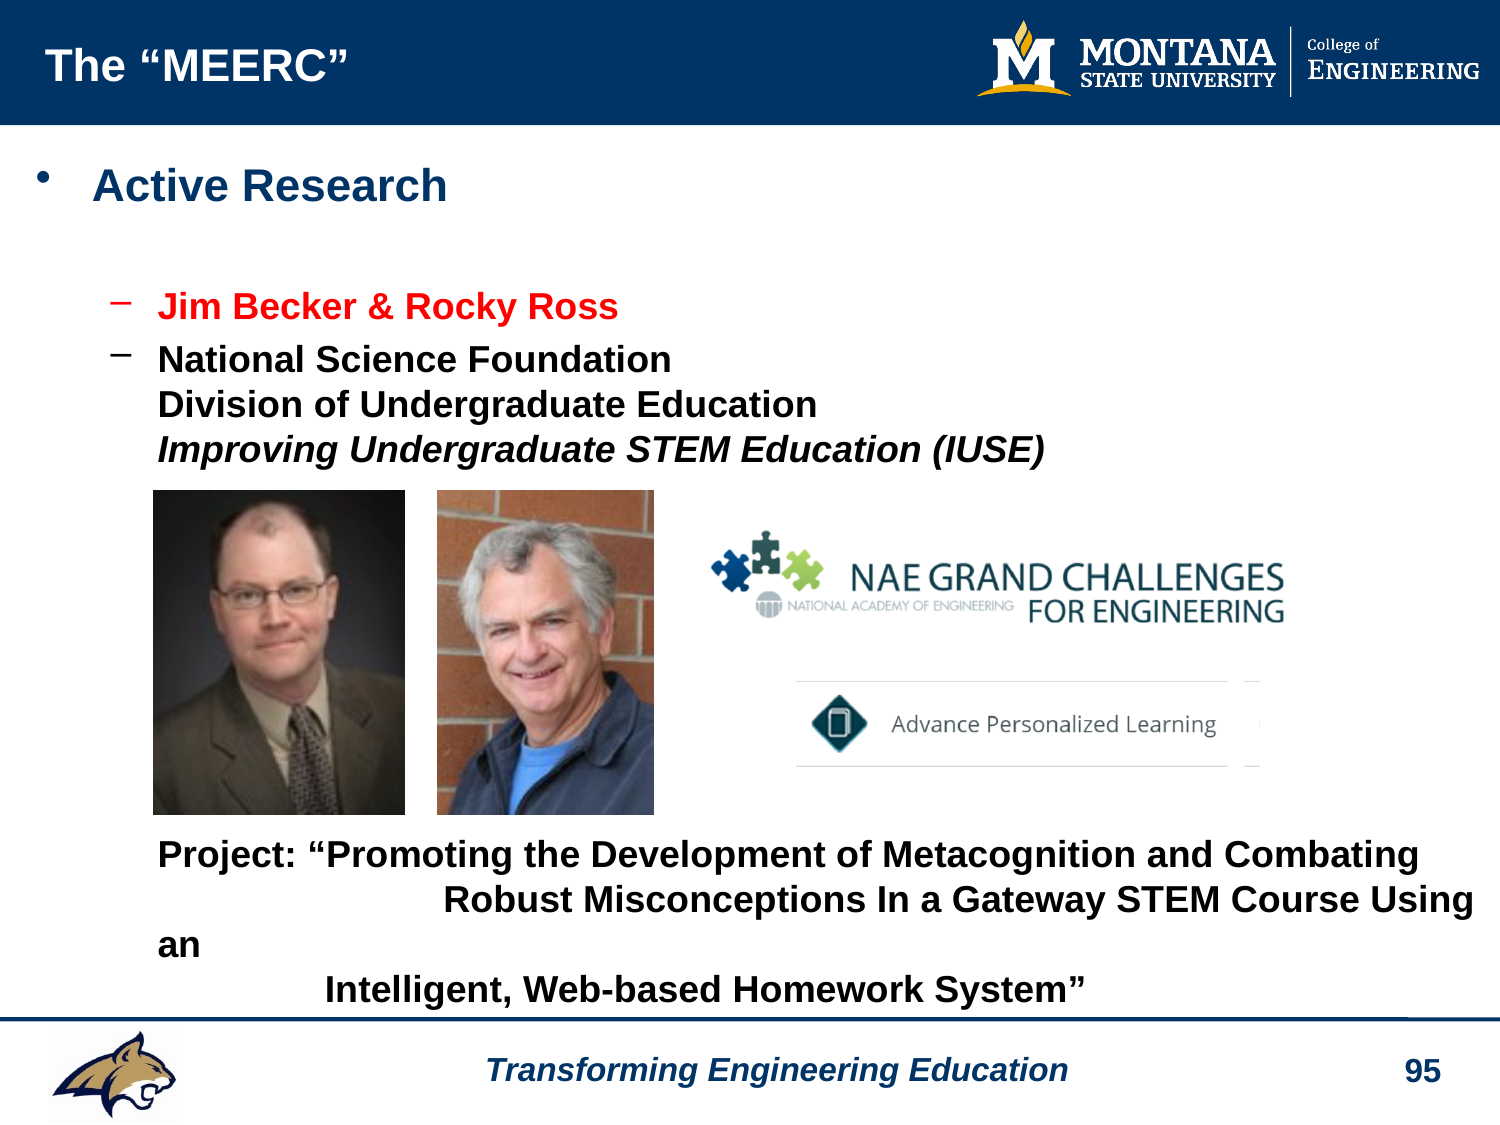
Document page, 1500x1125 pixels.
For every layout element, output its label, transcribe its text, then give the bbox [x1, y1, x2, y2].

picture [977, 20, 1479, 97]
list Active Research Jim Becker & Rocky Ross National Science Foundation Division of Undergraduate Education Improving Undergraduate STEM Education (IUSE) Project: “Promoting the Development of Metacognition and Combating Robust Misconceptions In a Gateway STEM Course Using an Intelligent, Web-based Homework System” [20, 147, 1500, 404]
picture [48, 1026, 177, 1123]
picture [436, 490, 654, 815]
title The “MEERC” [29, 30, 932, 96]
picture [153, 490, 406, 815]
picture [702, 519, 1296, 653]
picture [796, 679, 1261, 768]
slide_number 95 [1369, 1042, 1477, 1097]
